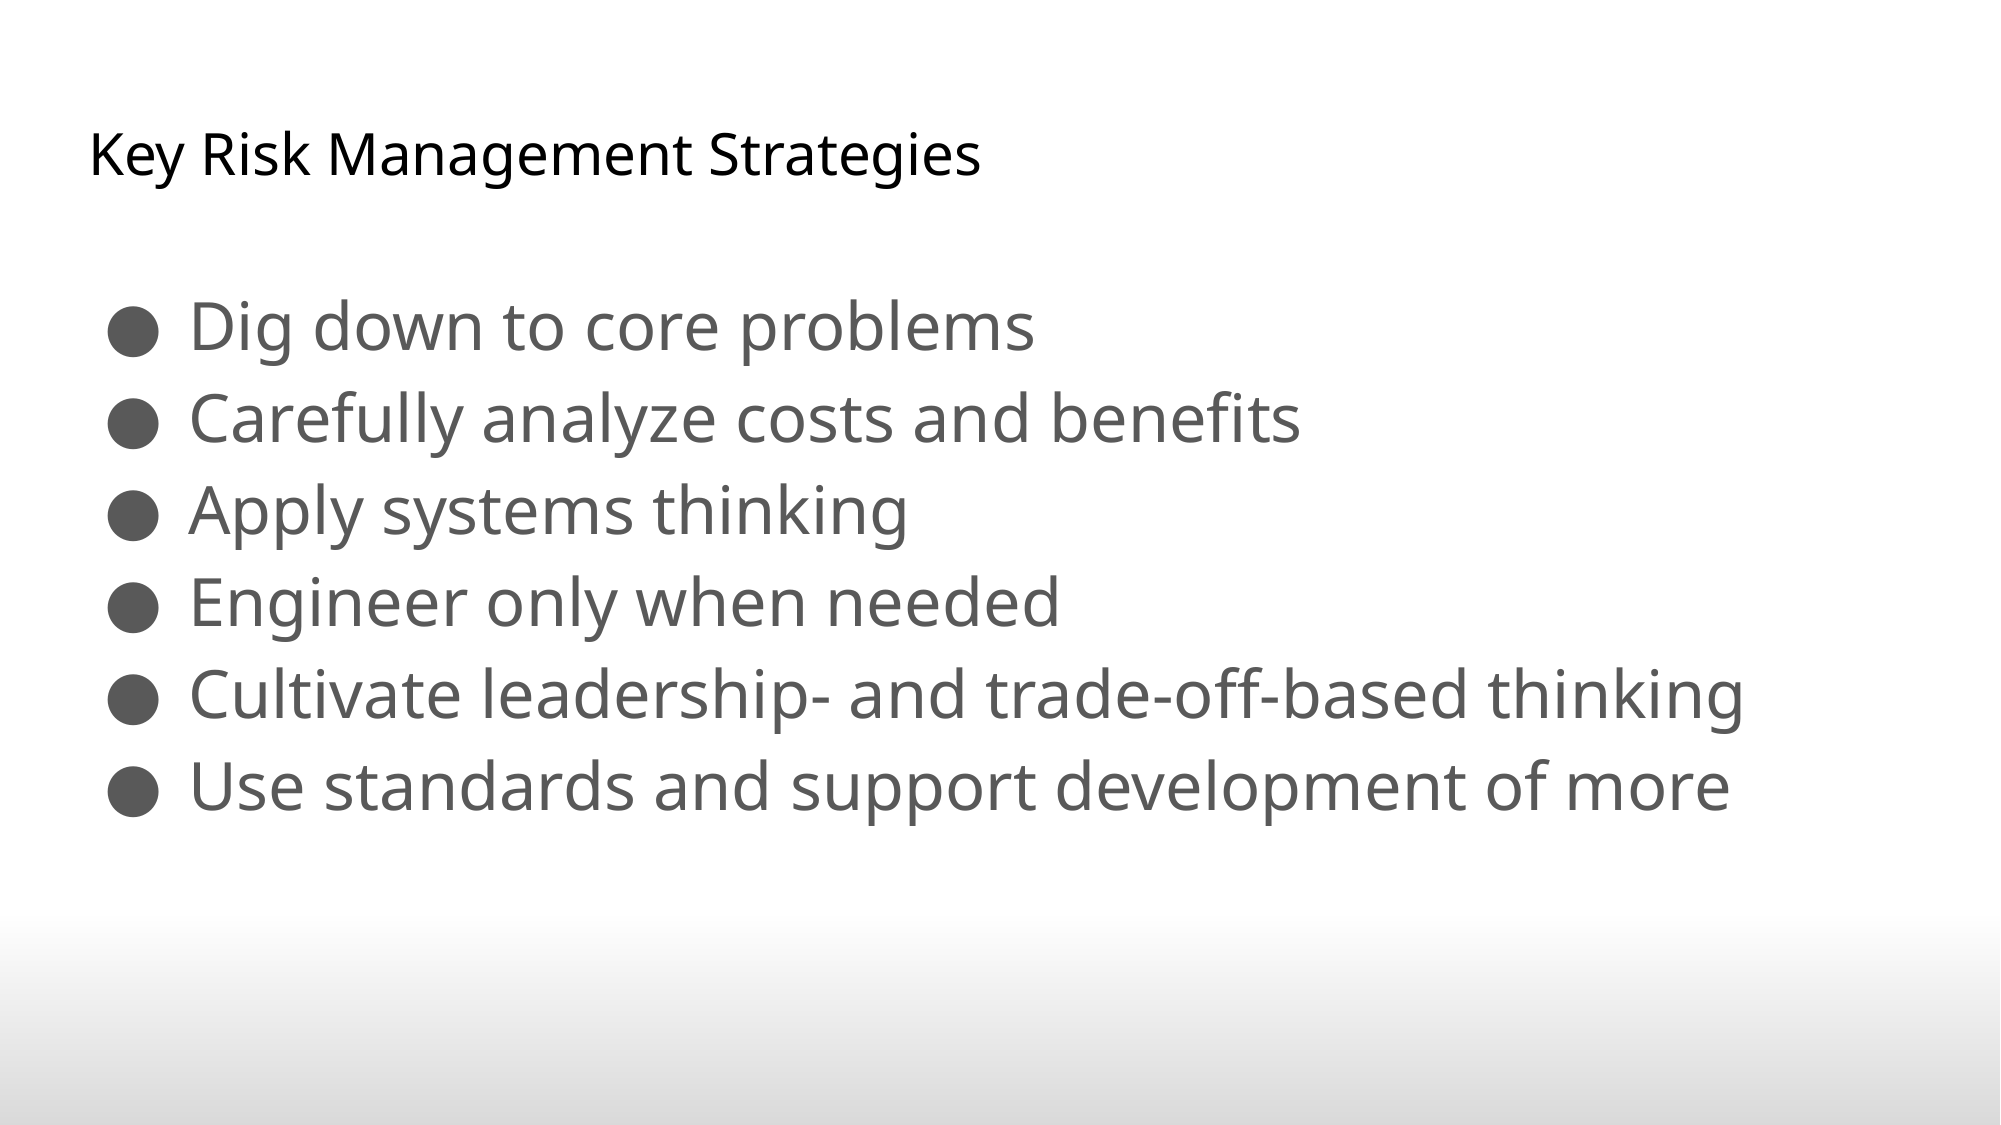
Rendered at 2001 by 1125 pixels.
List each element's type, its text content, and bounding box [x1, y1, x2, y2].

title Key Risk Management Strategies [68, 97, 1932, 223]
list Dig down to core problems Carefully analyze costs and benefits Apply systems thinking Engineer only when needed Cultivate leadership- and trade-off-based thinking Use standards and support development of more [68, 252, 1981, 1000]
